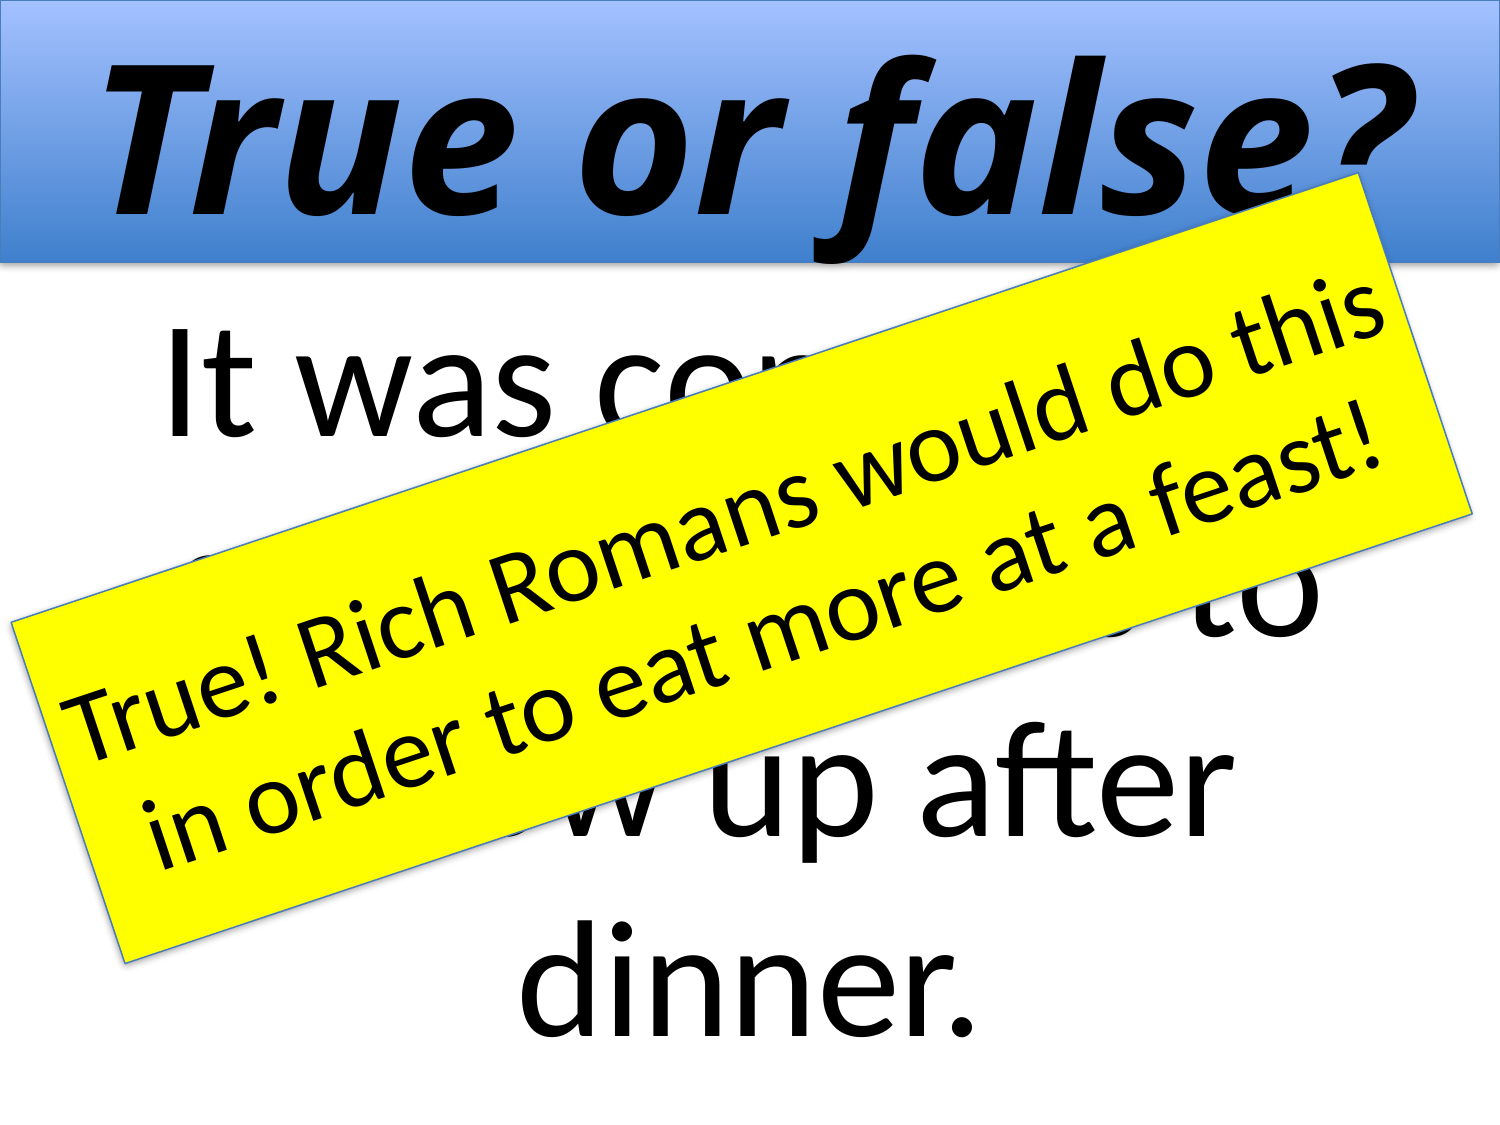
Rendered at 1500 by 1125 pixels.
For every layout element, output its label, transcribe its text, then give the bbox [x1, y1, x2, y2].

text_box True or false? [0, 0, 1500, 263]
list It was considered good manners to throw up after dinner. [0, 270, 1500, 1125]
text_box True! Rich Romans would do this in order to eat more at a feast! [10, 171, 1473, 965]
